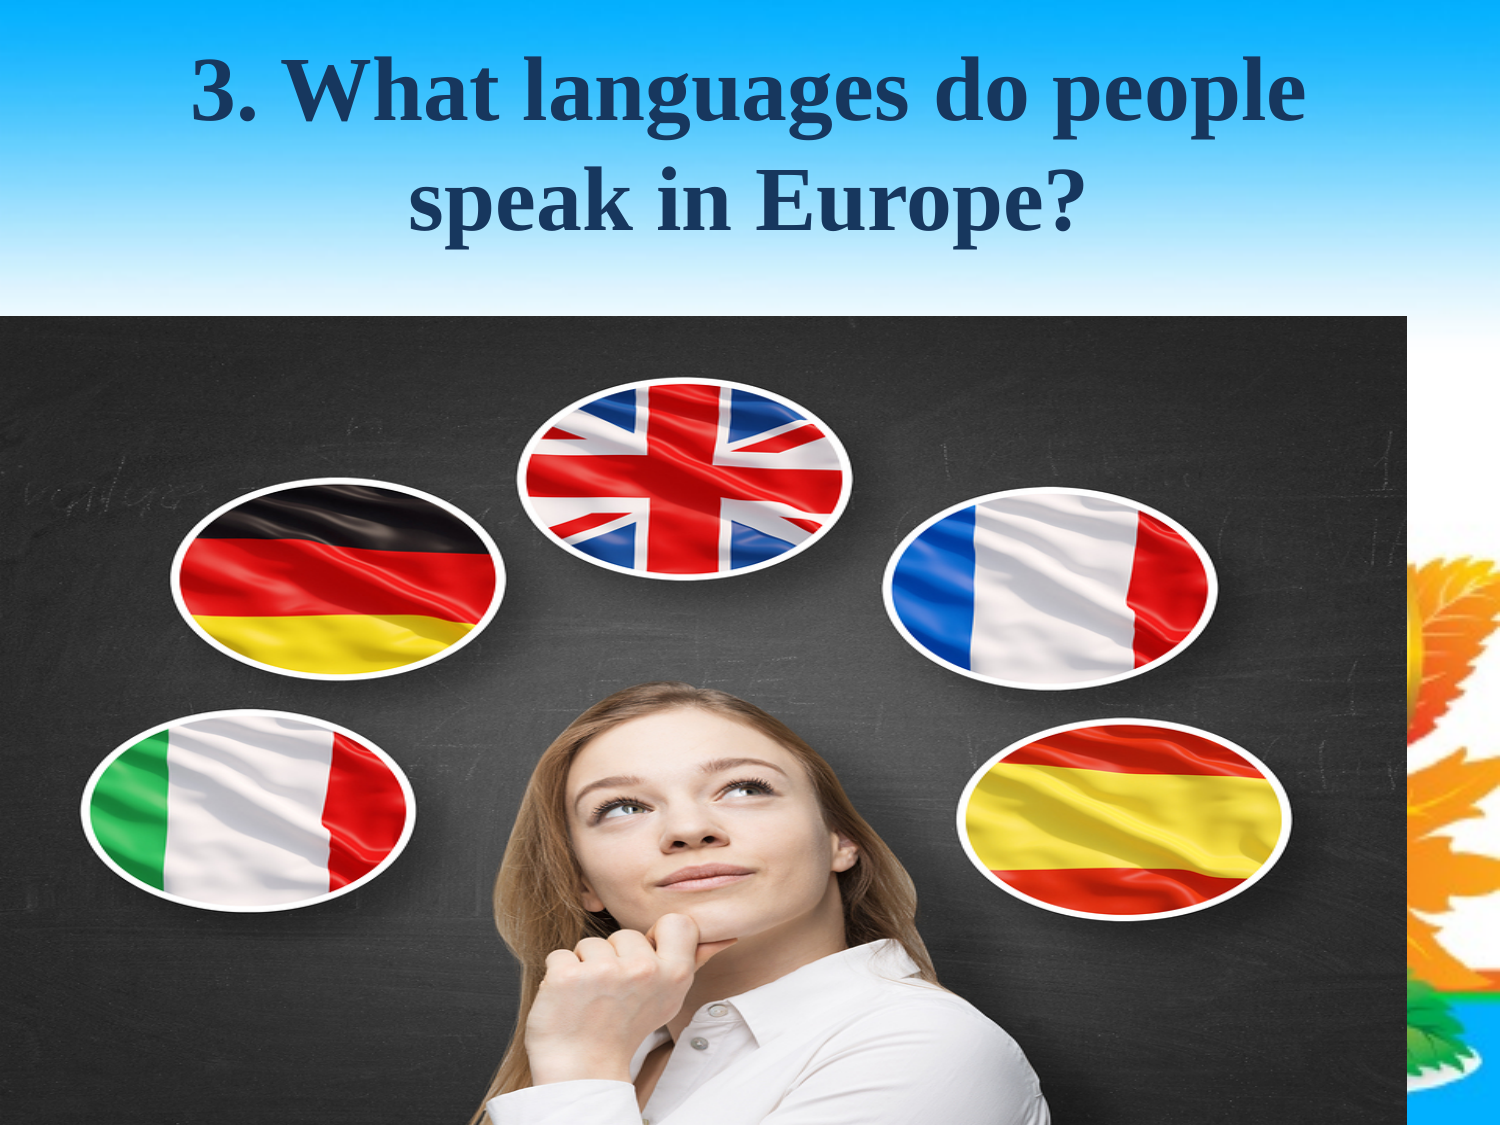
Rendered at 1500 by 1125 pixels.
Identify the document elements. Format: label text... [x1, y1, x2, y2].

picture [0, 39, 1500, 1125]
title 3. What languages do people speak in Europe? [74, 44, 1426, 233]
